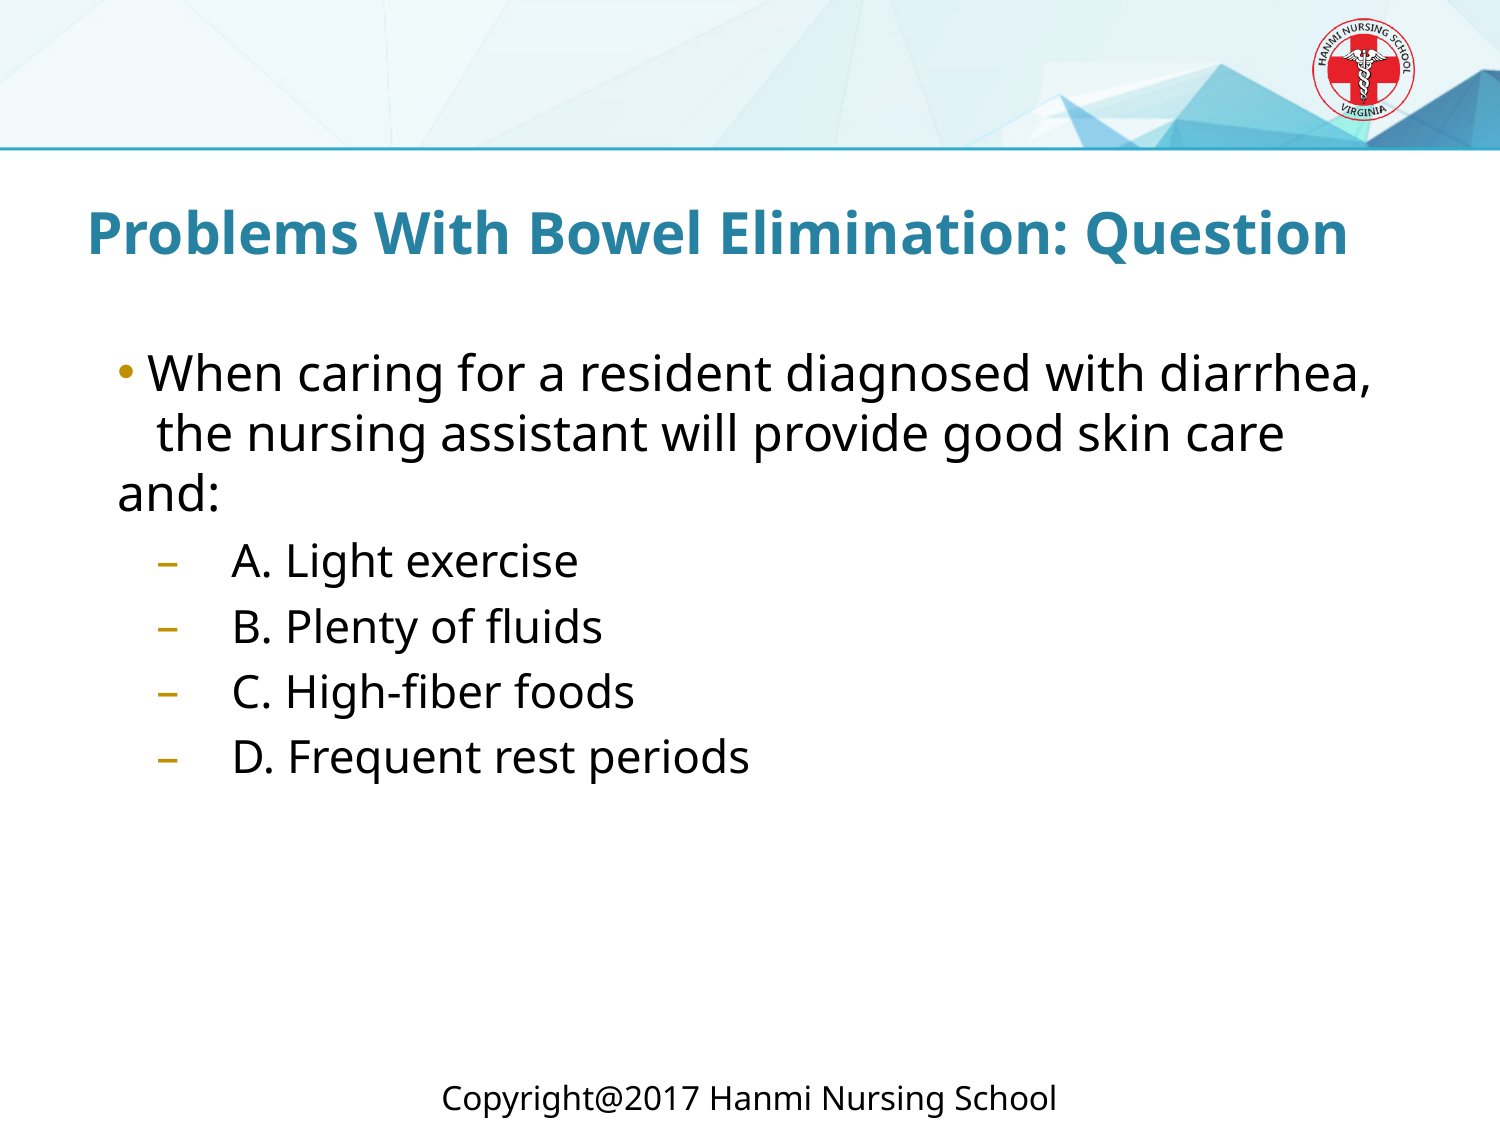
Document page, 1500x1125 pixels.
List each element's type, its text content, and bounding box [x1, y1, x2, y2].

text_box Problems With Bowel Elimination: Question [71, 188, 1380, 274]
picture [0, 0, 1500, 1069]
text_box When caring for a resident diagnosed with diarrhea, the nursing assistant will provide good skin care and: A. Light exercise B. Plenty of fluids C. High-fiber foods D. Frequent rest periods [46, 334, 1412, 1001]
text_box Copyright@2017 Hanmi Nursing School [0, 1069, 1500, 1125]
